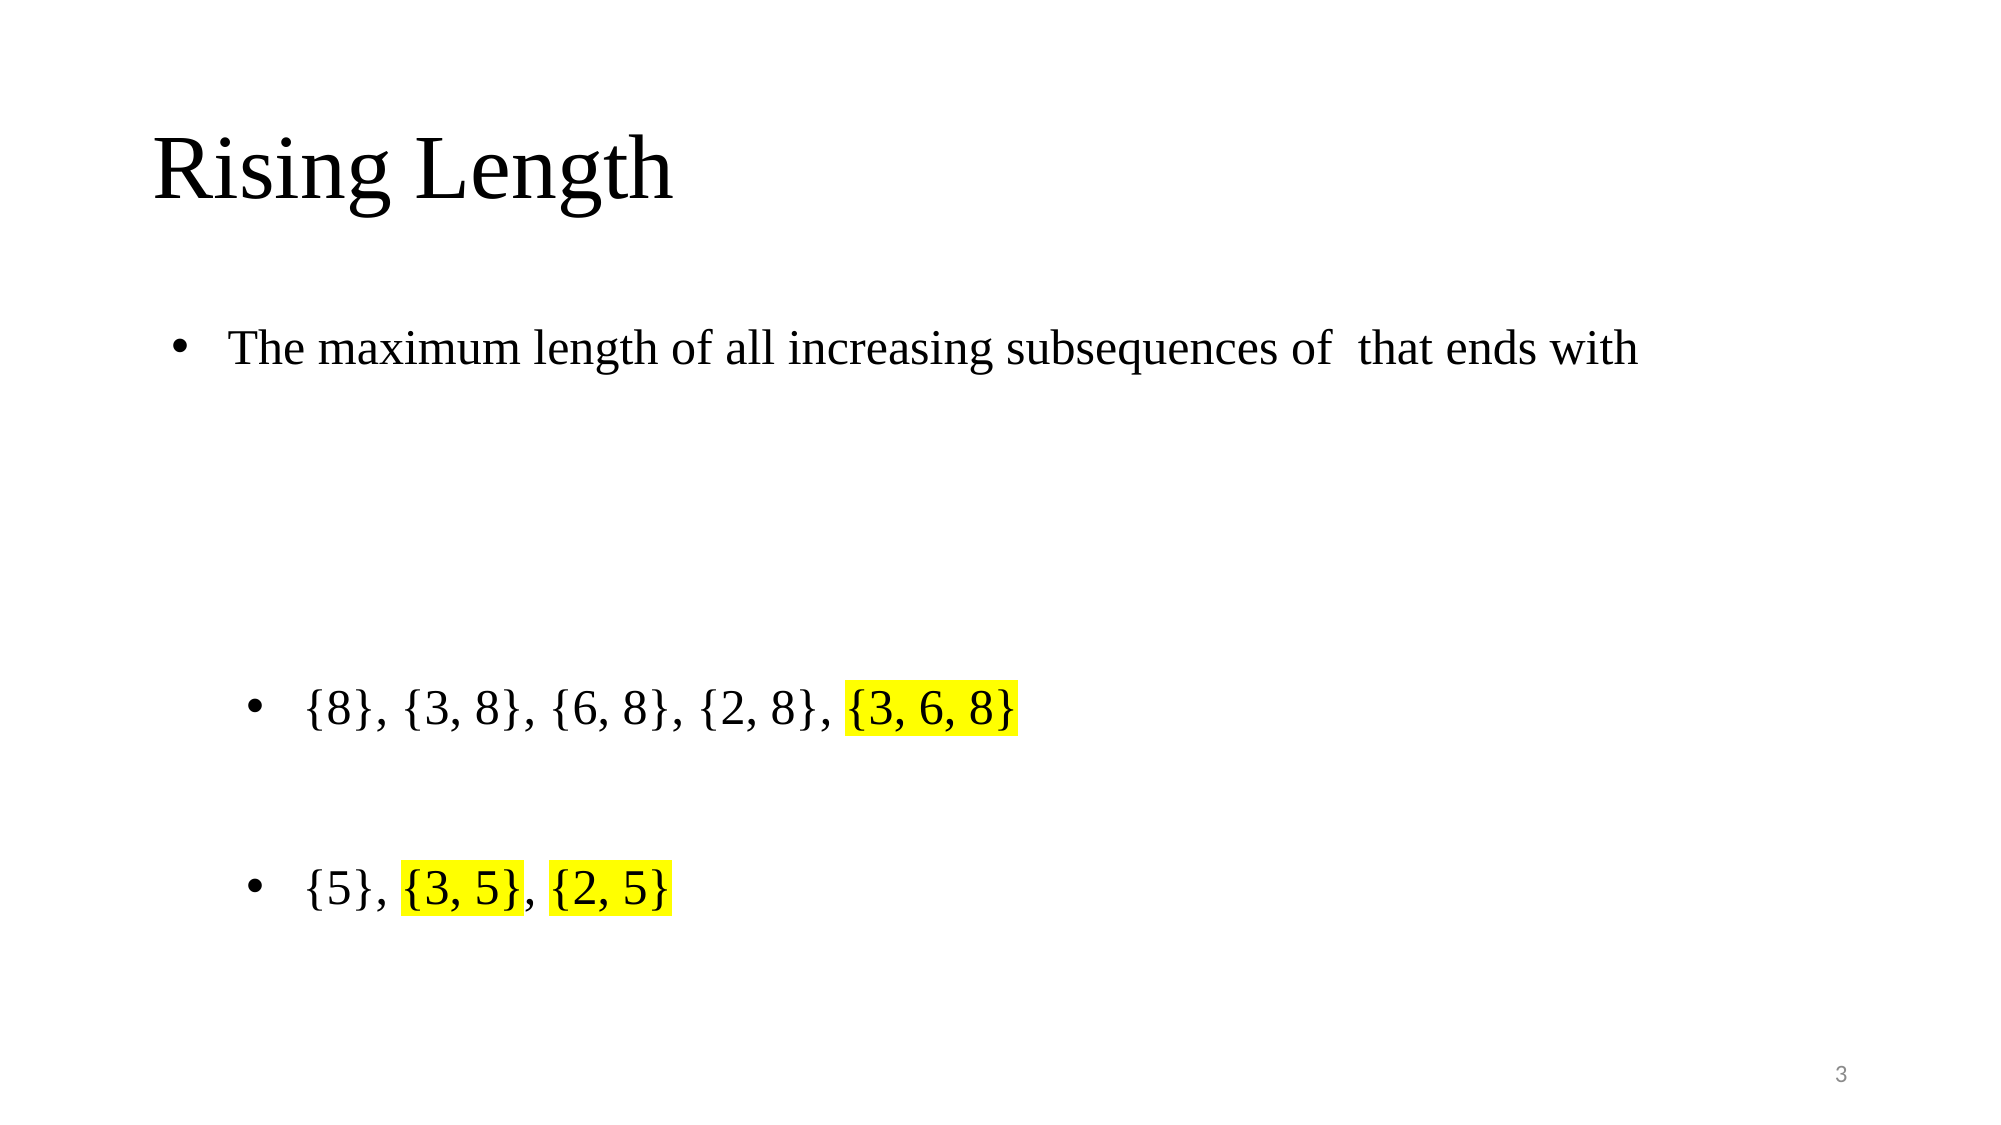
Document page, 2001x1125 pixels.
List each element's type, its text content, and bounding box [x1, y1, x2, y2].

title Rising Length [137, 59, 1863, 278]
slide_number 3 [1412, 1042, 1863, 1103]
